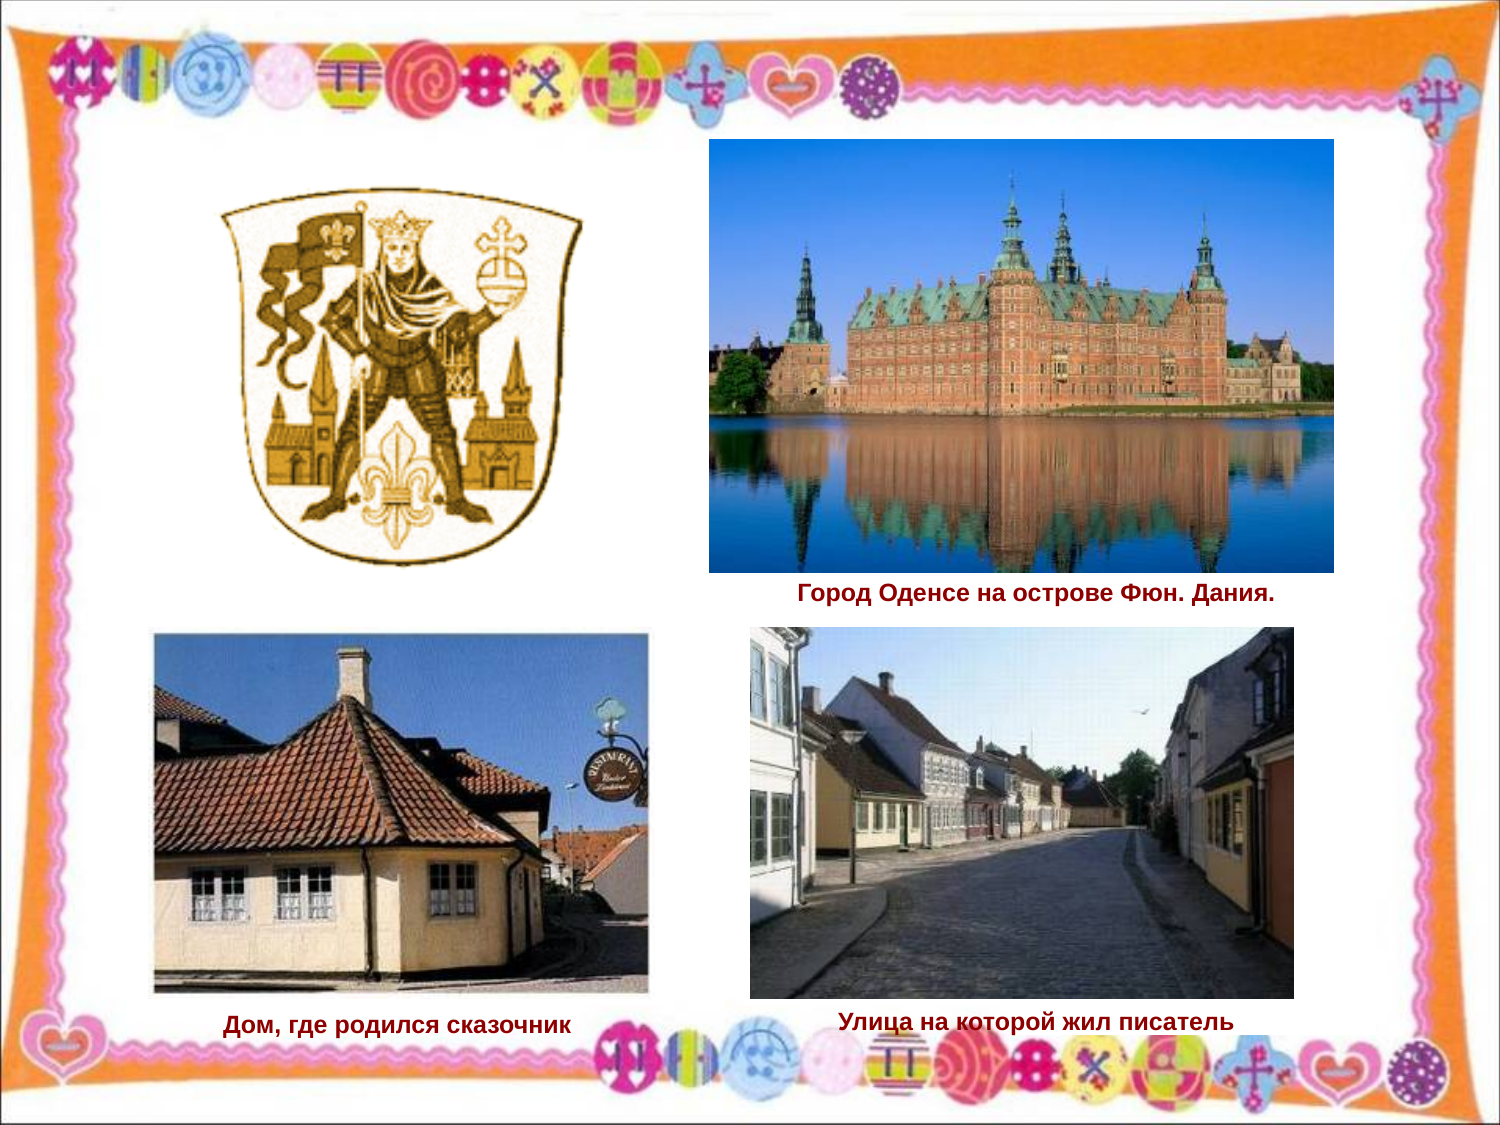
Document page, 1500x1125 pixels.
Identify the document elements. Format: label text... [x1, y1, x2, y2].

text_box [1251, 738, 1378, 1037]
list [709, 138, 1335, 574]
picture [0, 0, 1500, 1125]
text_box Улица на которой жил писатель [823, 1007, 1251, 1043]
text_box Город Оденсе на острове Фюн. Дания. [782, 580, 1291, 614]
text_box Дом, где родился сказочник [208, 1007, 594, 1047]
